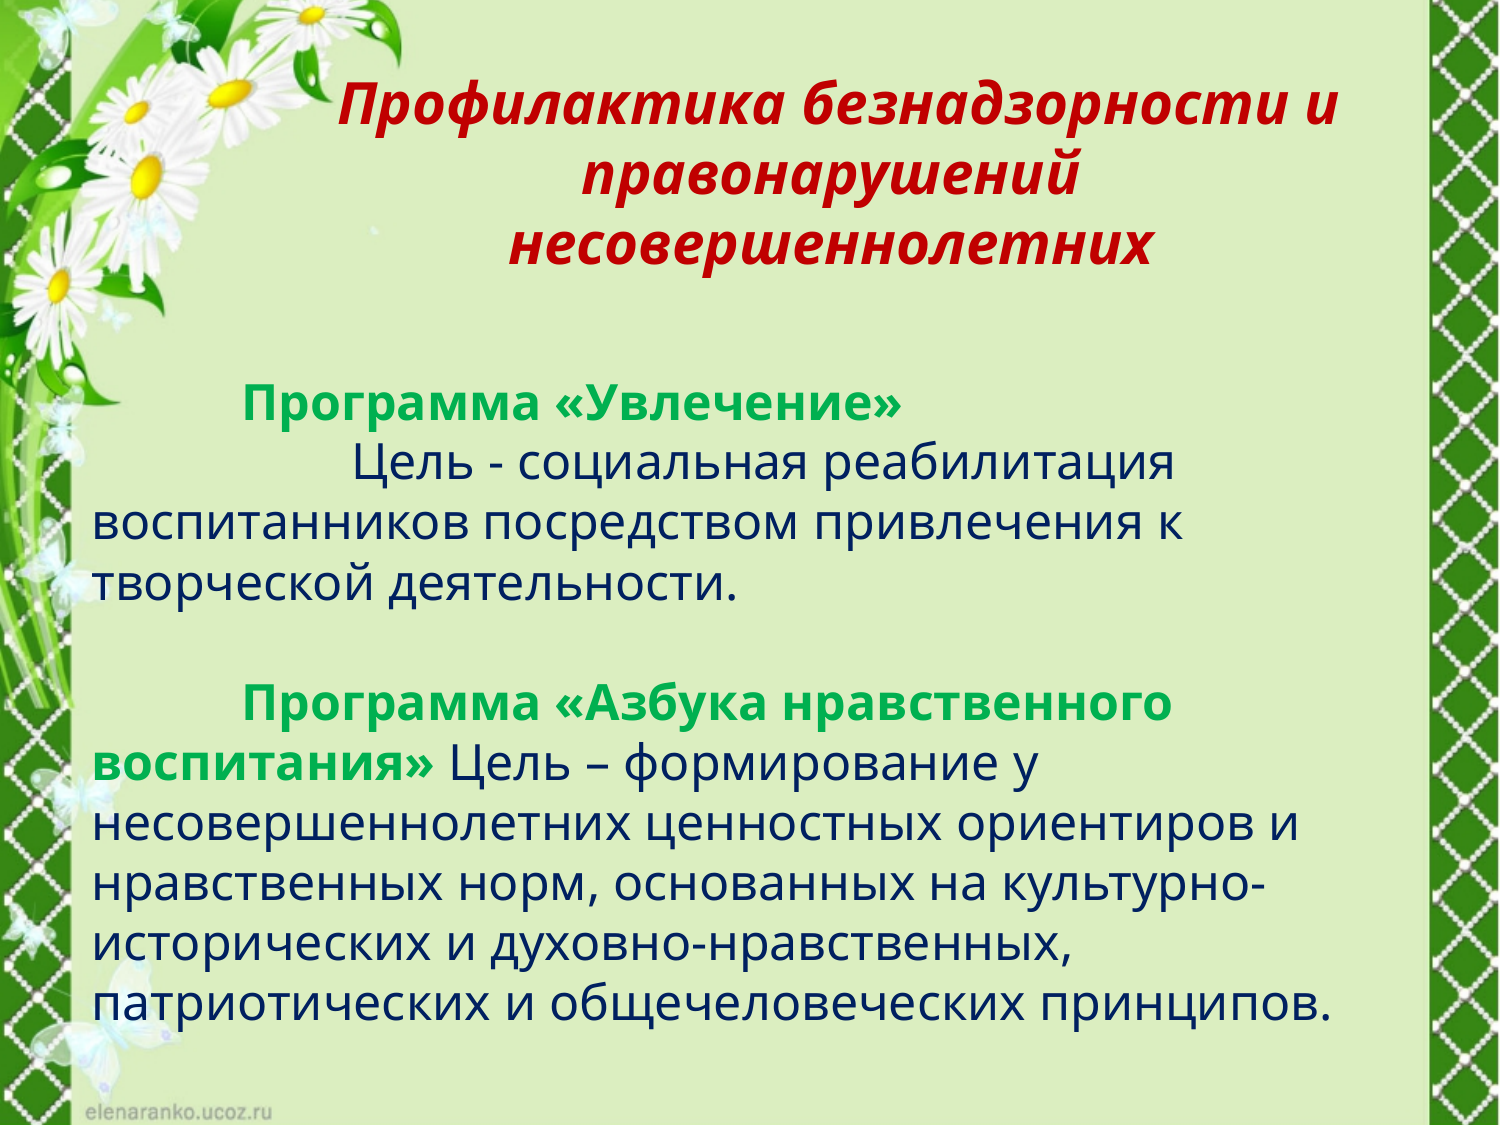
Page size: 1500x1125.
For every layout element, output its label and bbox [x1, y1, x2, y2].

picture [0, 0, 1500, 1125]
chart [76, 464, 1329, 906]
